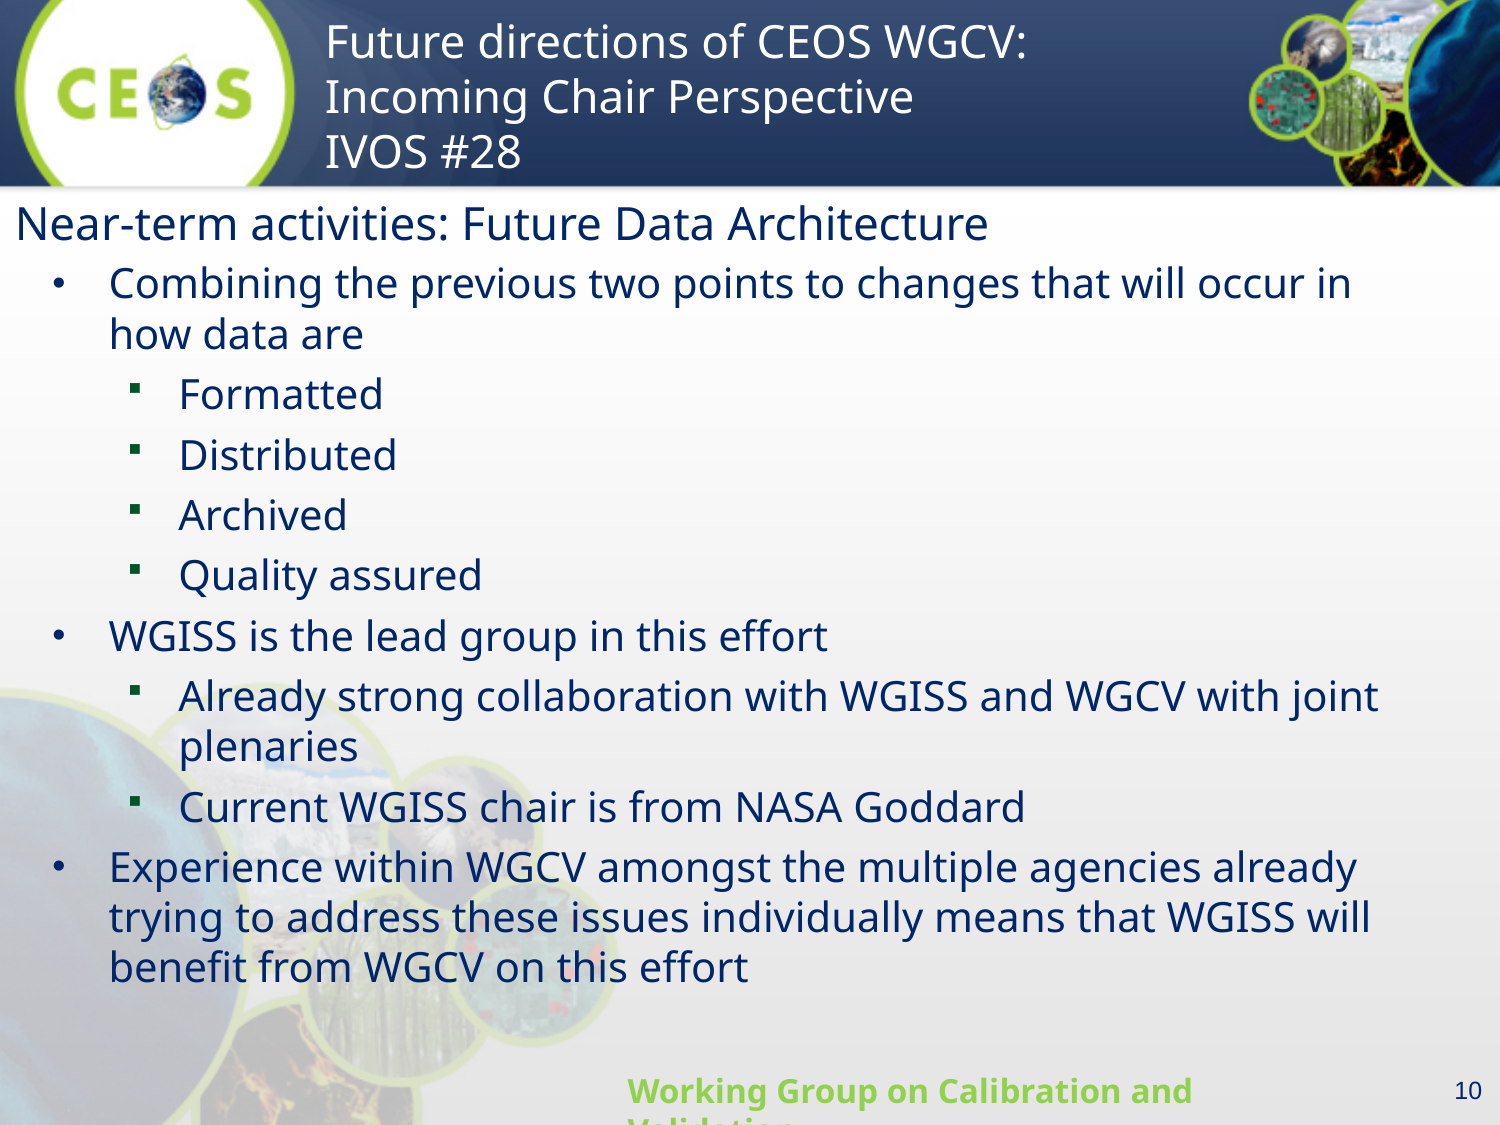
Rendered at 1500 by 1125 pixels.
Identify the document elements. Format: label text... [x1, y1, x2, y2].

list Combining the previous two points to changes that will occur in how data are Formatted Distributed Archived Quality assured WGISS is the lead group in this effort Already strong collaboration with WGISS and WGCV with joint plenaries Current WGISS chair is from NASA Goddard Experience within WGCV amongst the multiple agencies already trying to address these issues individually means that WGISS will benefit from WGCV on this effort [37, 249, 1450, 1050]
picture [0, 0, 1500, 1125]
list Near-term activities: Future Data Architecture [0, 187, 1363, 313]
